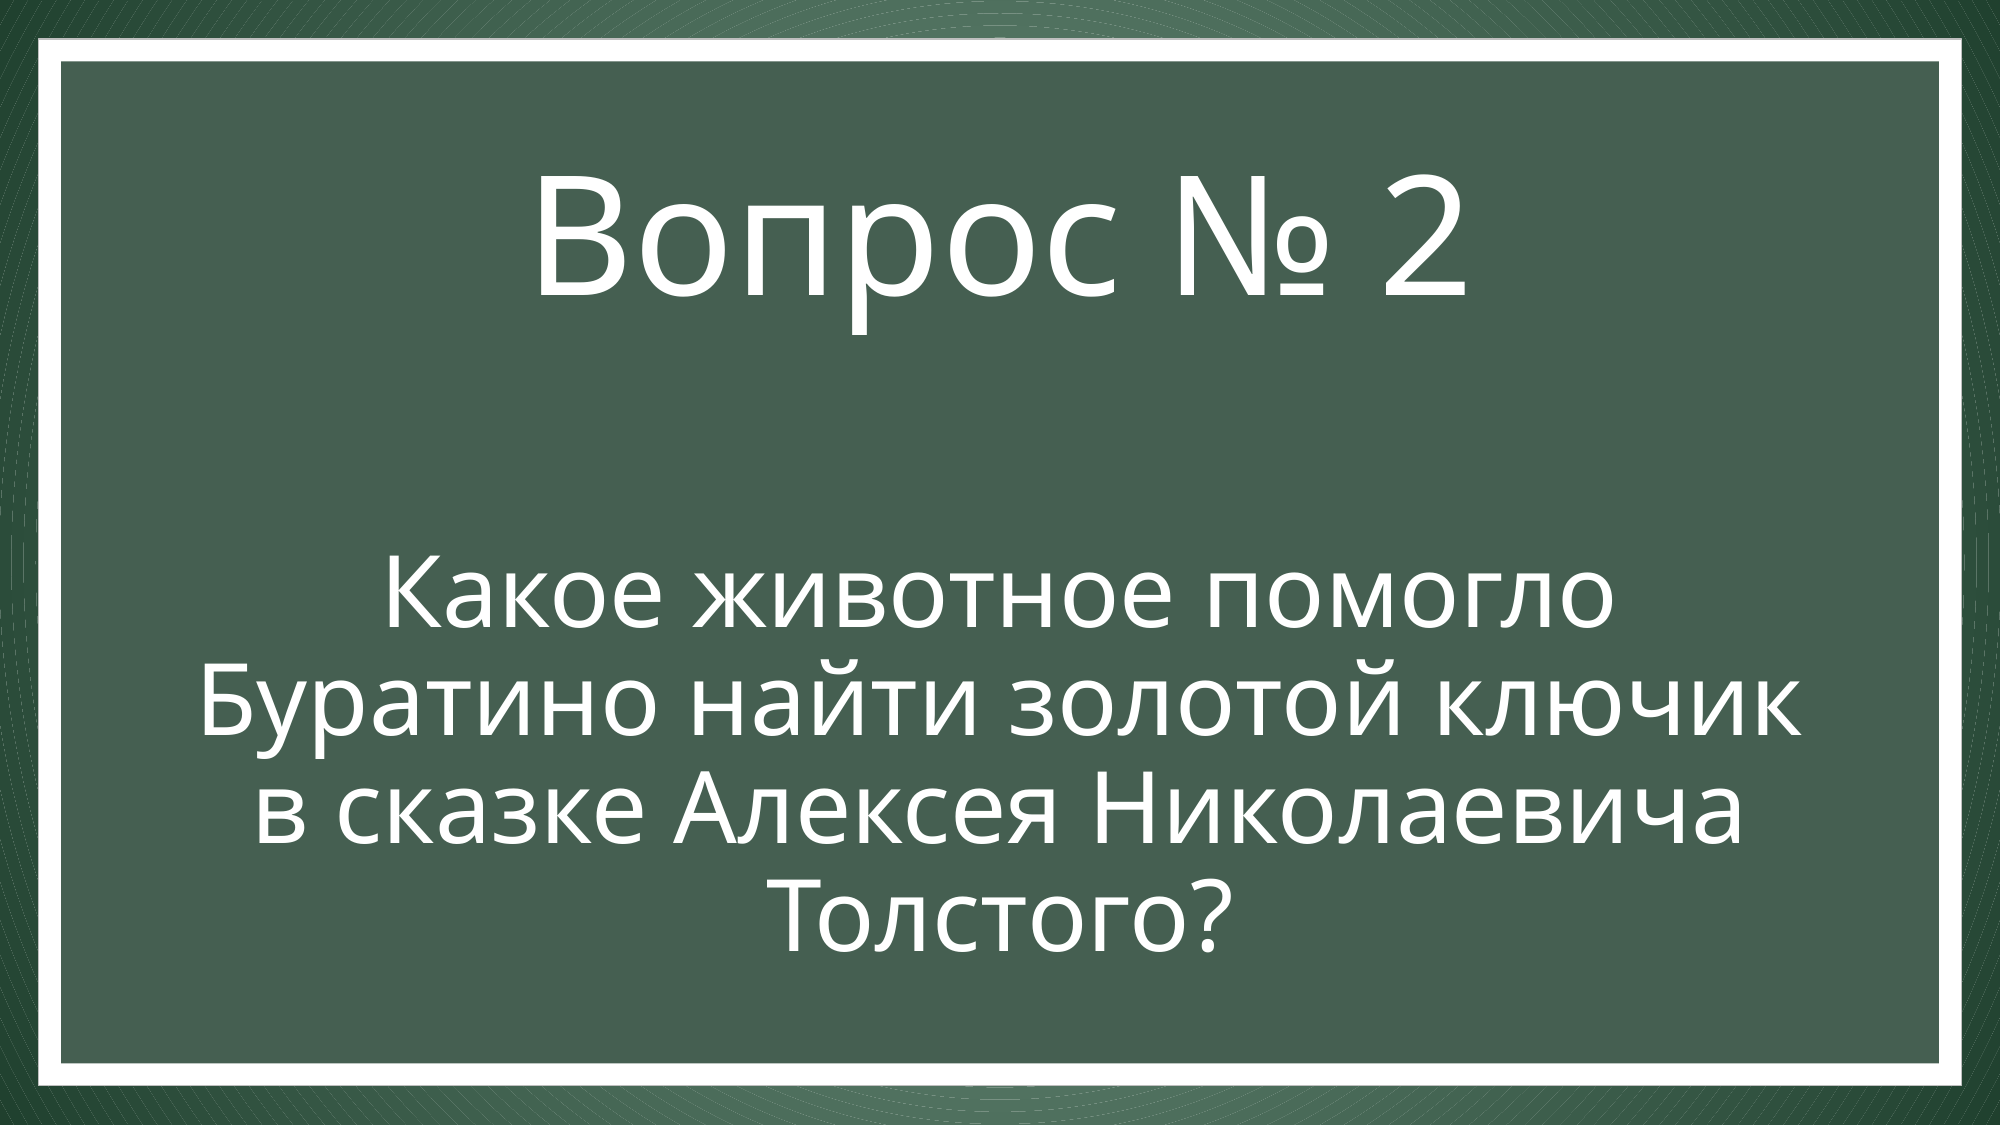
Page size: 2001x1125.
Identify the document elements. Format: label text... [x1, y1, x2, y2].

list Вопрос № 2 [174, 121, 1825, 463]
title Какое животное помогло Буратино найти золотой ключик в сказке Алексея Николаевича Толстого? [174, 530, 1825, 985]
